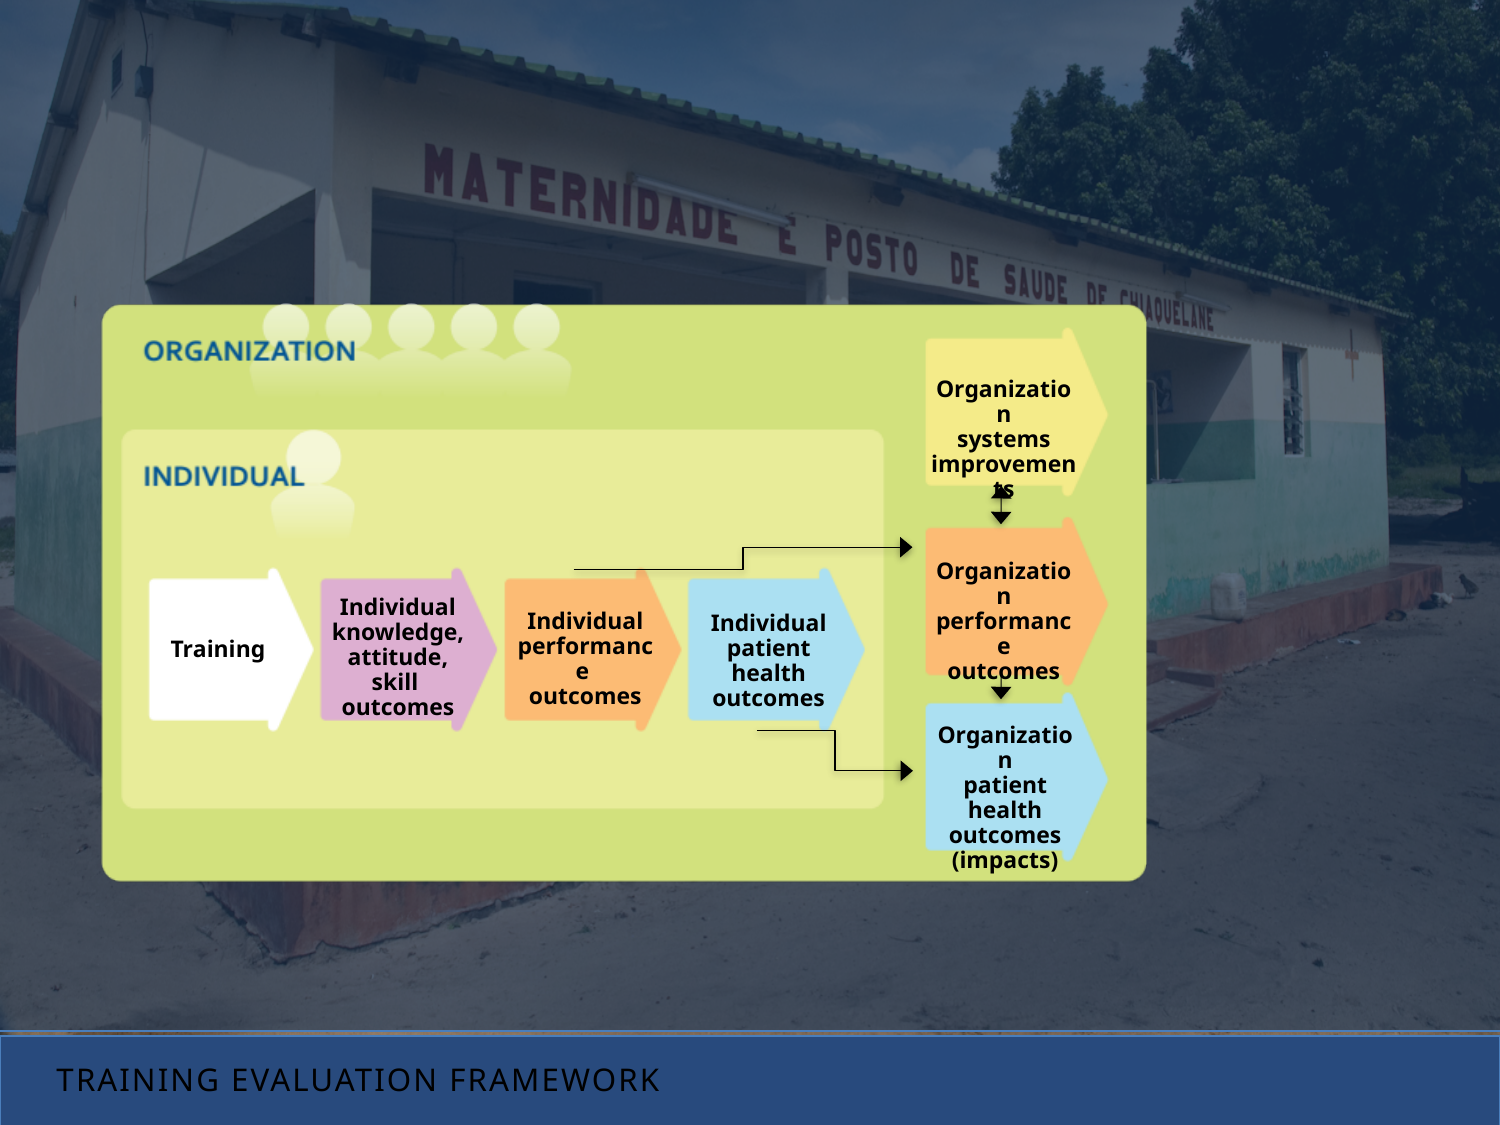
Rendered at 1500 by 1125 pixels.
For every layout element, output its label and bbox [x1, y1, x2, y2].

text_box [573, 546, 913, 570]
picture [0, 0, 1500, 1047]
text_box [1, 302, 1500, 1125]
text_box [756, 730, 914, 771]
